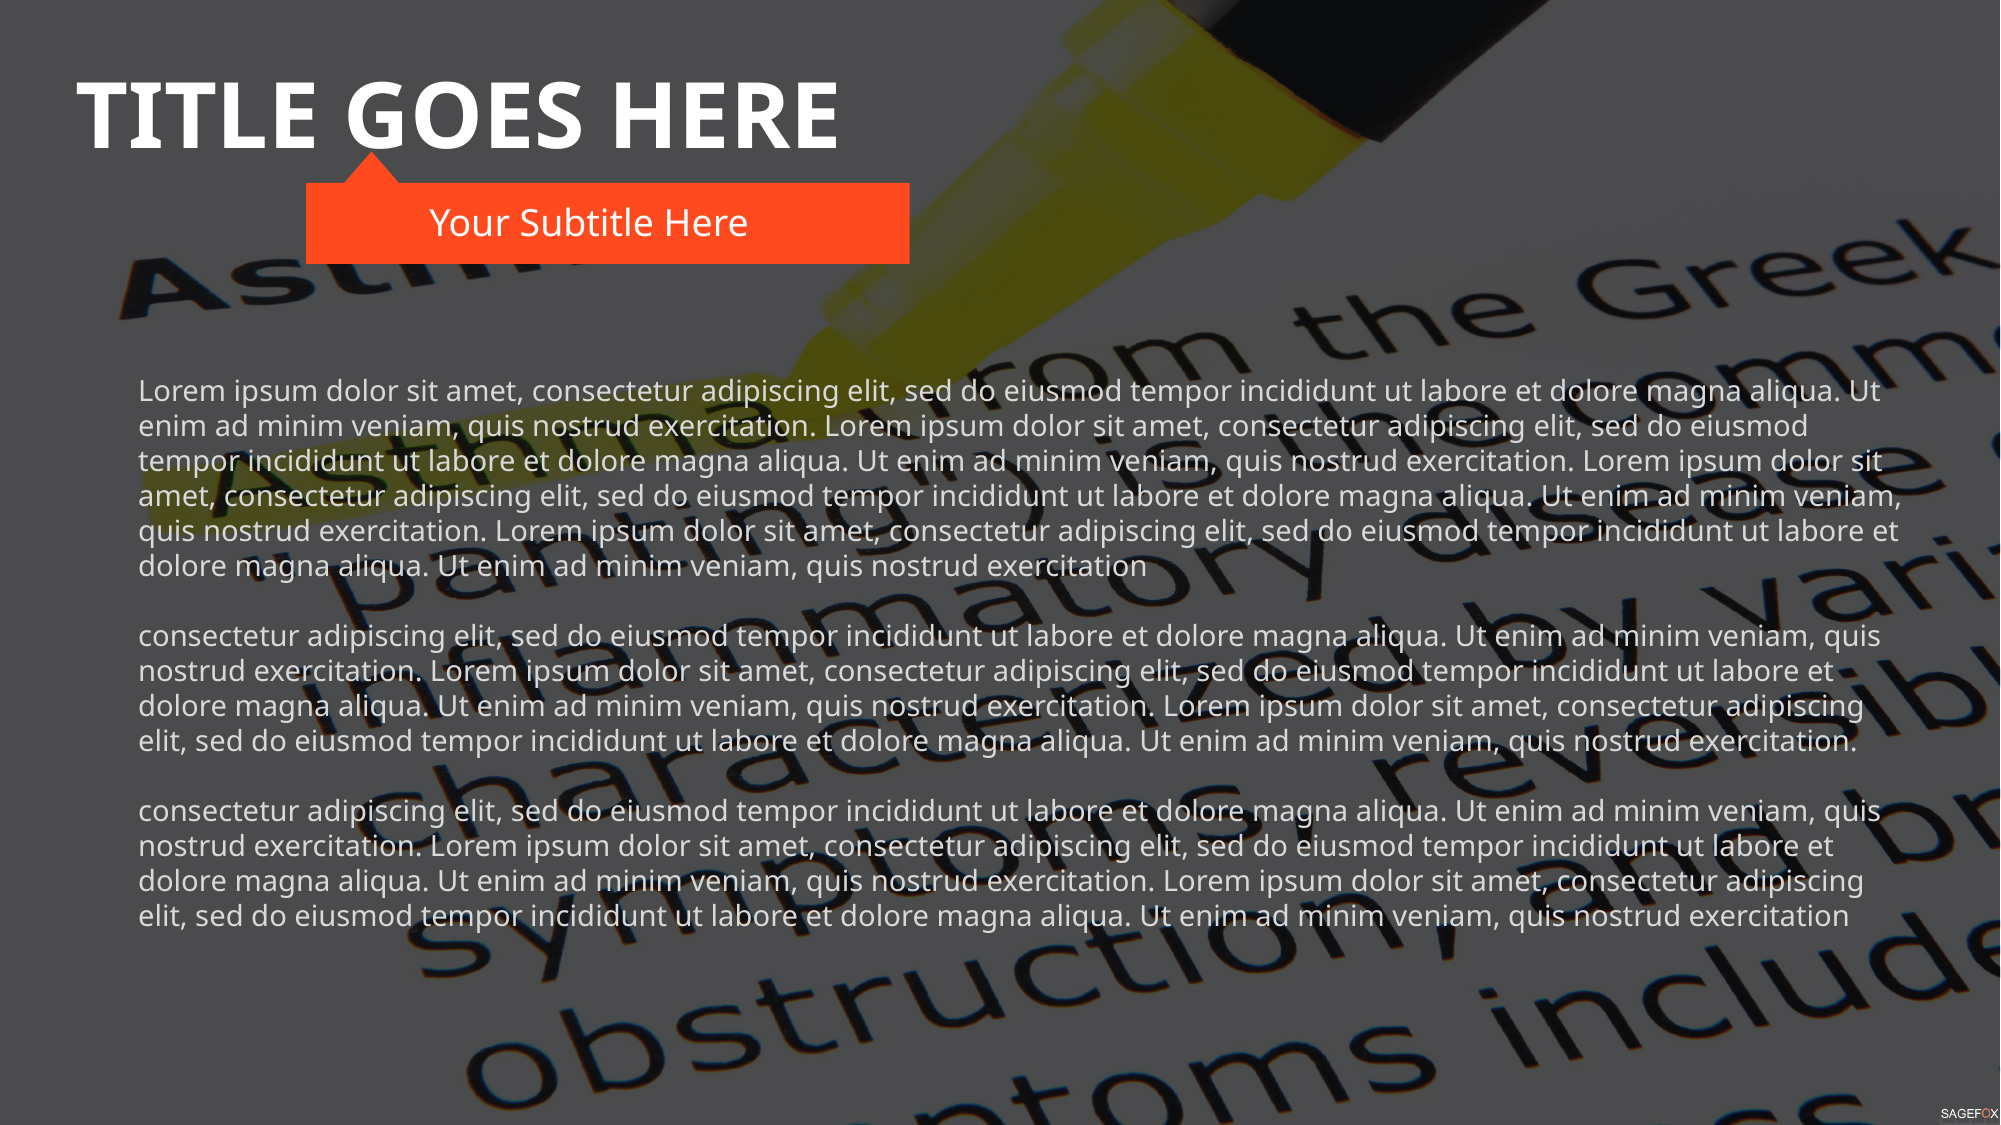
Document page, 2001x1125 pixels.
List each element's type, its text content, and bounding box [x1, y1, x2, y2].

text_box TITLE GOES HERE [60, 49, 965, 175]
picture [1940, 0, 2001, 1125]
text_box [306, 151, 910, 264]
text_box Lorem ipsum dolor sit amet, consectetur adipiscing elit, sed do eiusmod tempor incididunt ut labore et dolore magna aliqua. Ut enim ad minim veniam, quis nostrud exercitation. Lorem ipsum dolor sit amet, consectetur adipiscing elit, sed do eiusmod tempor incididunt ut labore et dolore magna aliqua. Ut enim ad minim veniam, quis nostrud exercitation. Lorem ipsum dolor sit amet, consectetur adipiscing elit, sed do eiusmod tempor incididunt ut labore et dolore magna aliqua. Ut enim ad minim veniam, quis nostrud exercitation. Lorem ipsum dolor sit amet, consectetur adipiscing elit, sed do eiusmod tempor incididunt ut labore et dolore magna aliqua. Ut enim ad minim veniam, quis nostrud exercitation consectetur adipiscing elit, sed do eiusmod tempor incididunt ut labore et dolore magna aliqua. Ut enim ad minim veniam, quis nostrud exercitation. Lorem ipsum dolor sit amet, consectetur adipiscing elit, sed do eiusmod tempor incididunt ut labore et dolore magna aliqua. Ut enim ad minim veniam, quis nostrud exercitation. Lorem ipsum dolor sit amet, consectetur adipiscing elit, sed do eiusmod tempor incididunt ut labore et dolore magna aliqua. Ut enim ad minim veniam, quis nostrud exercitation. consectetur adipiscing elit, sed do eiusmod tempor incididunt ut labore et dolore magna aliqua. Ut enim ad minim veniam, quis nostrud exercitation. Lorem ipsum dolor sit amet, consectetur adipiscing elit, sed do eiusmod tempor incididunt ut labore et dolore magna aliqua. Ut enim ad minim veniam, quis nostrud exercitation. Lorem ipsum dolor sit amet, consectetur adipiscing elit, sed do eiusmod tempor incididunt ut labore et dolore magna aliqua. Ut enim ad minim veniam, quis nostrud exercitation [123, 365, 1930, 940]
